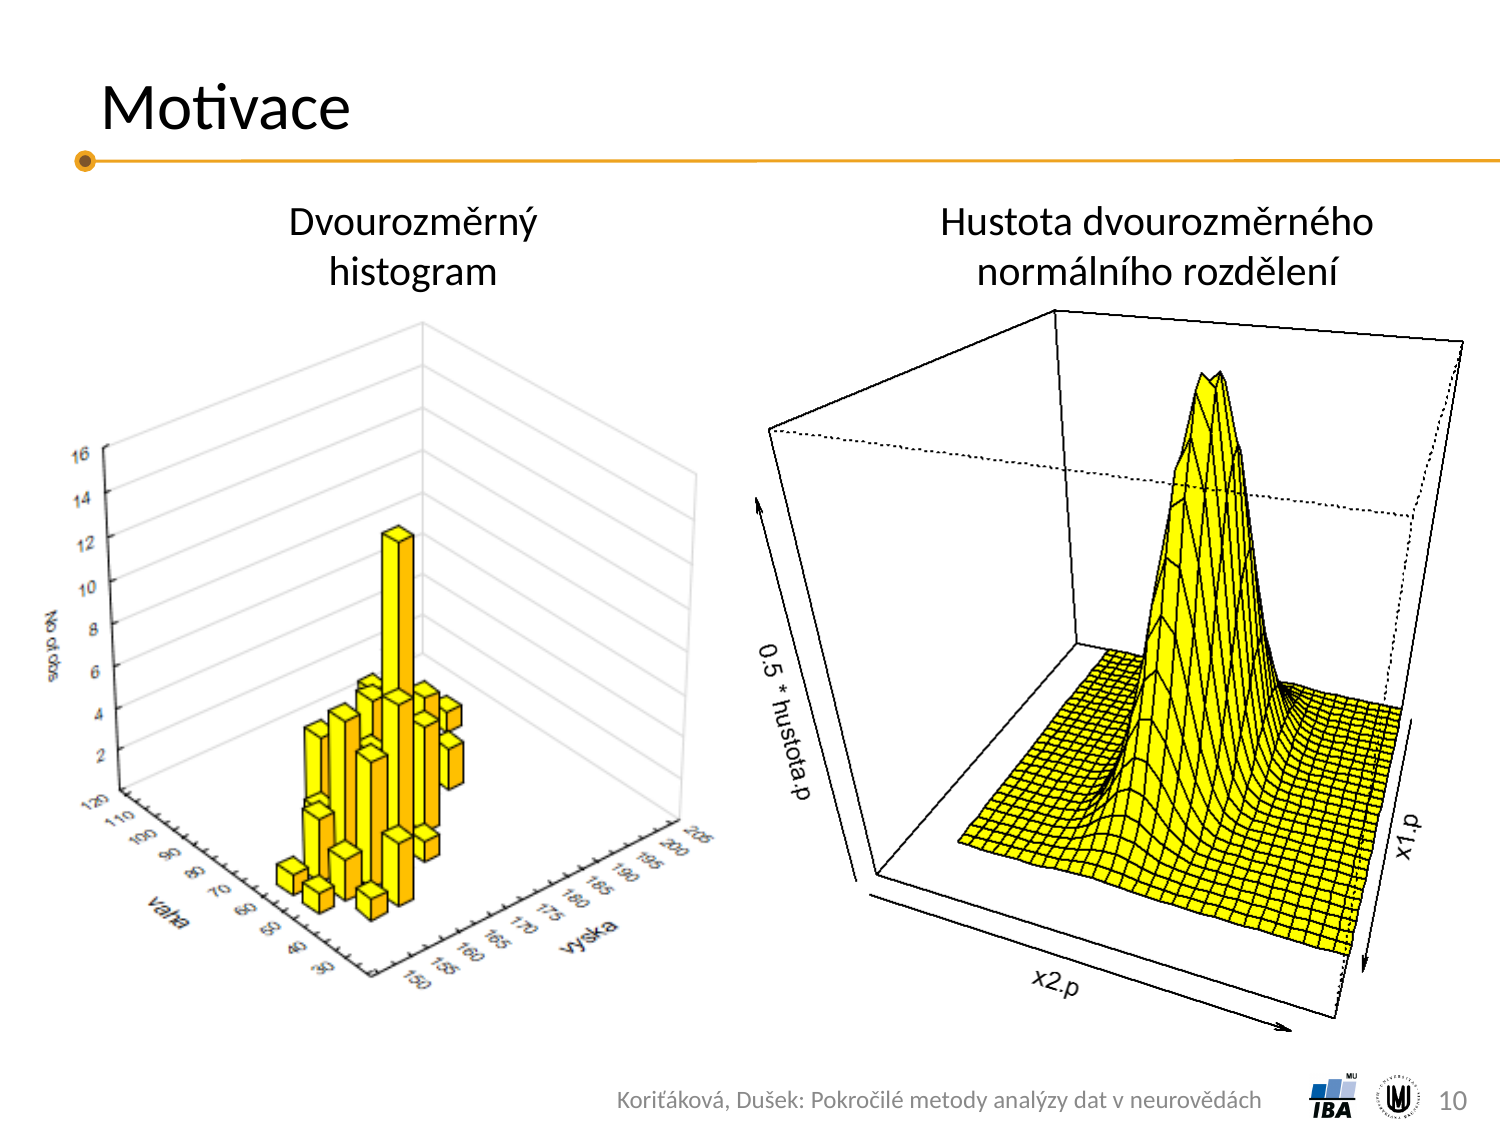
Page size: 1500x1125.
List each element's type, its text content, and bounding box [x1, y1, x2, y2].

text_box Dvourozměrný histogram [242, 186, 585, 302]
title Motivace [85, 45, 1425, 161]
text_box Hustota dvourozměrného normálního rozdělení [891, 186, 1424, 269]
slide_number 10 [1132, 1072, 1483, 1125]
picture [15, 271, 1465, 1037]
